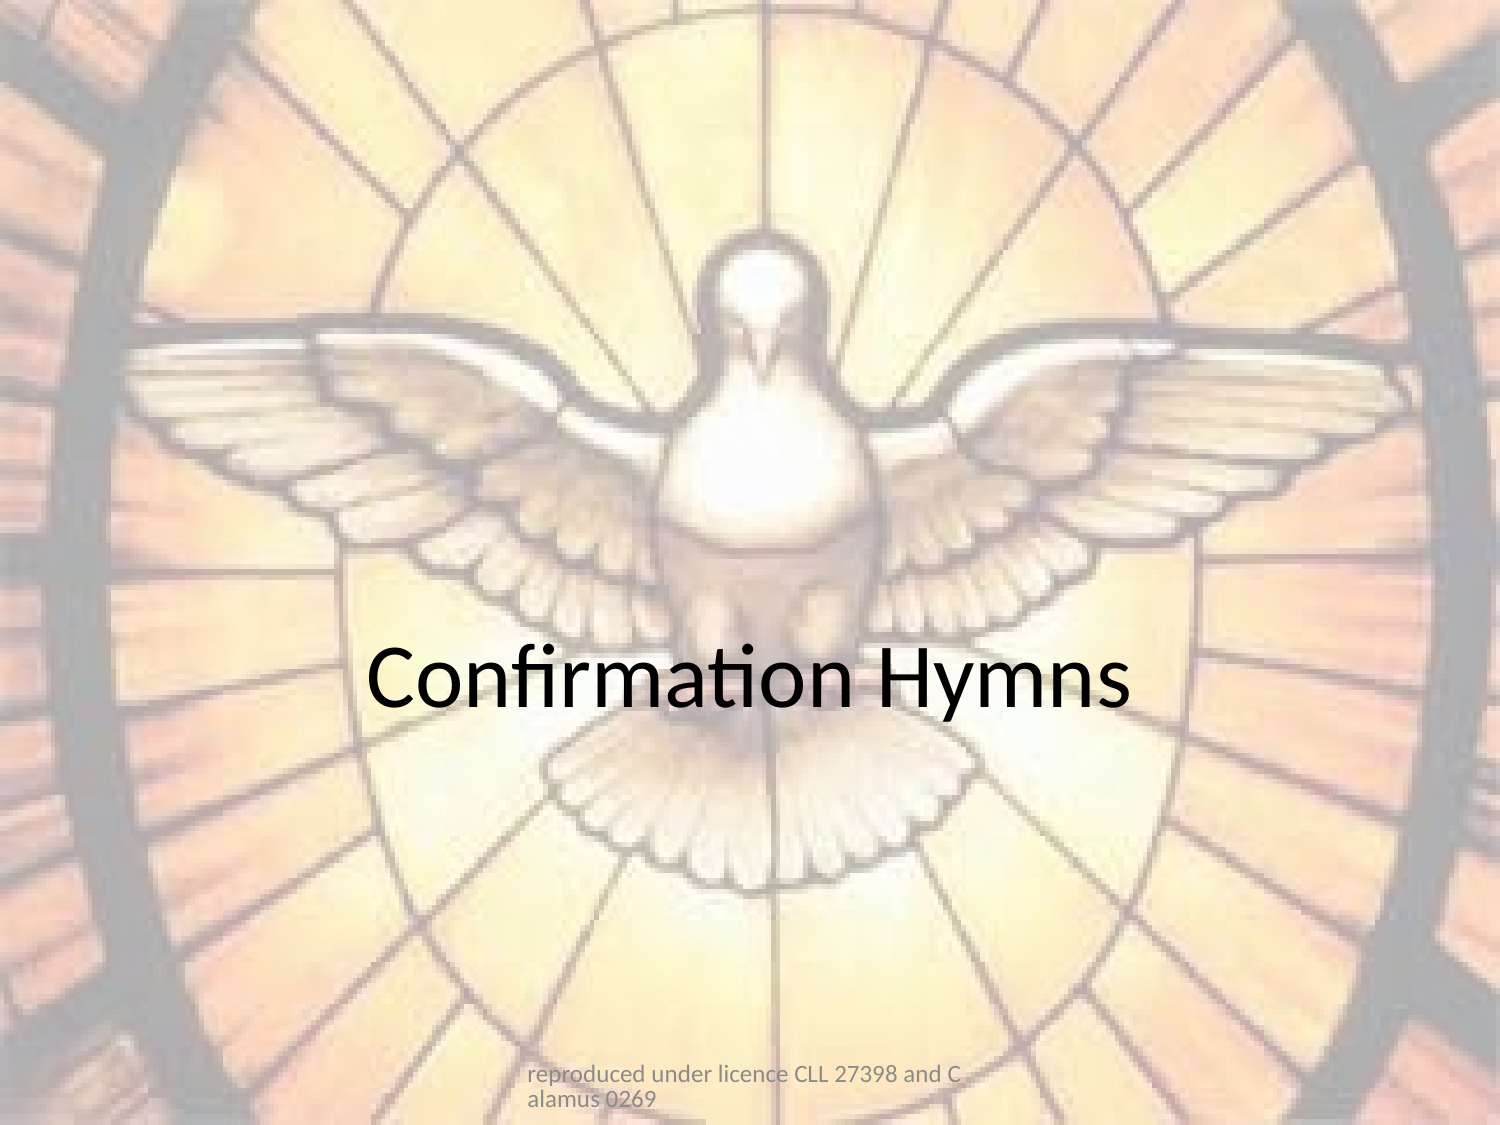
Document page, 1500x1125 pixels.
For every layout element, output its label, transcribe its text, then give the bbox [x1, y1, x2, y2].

footer reproduced under licence CLL 27398 and Calamus 0269 [512, 1042, 988, 1103]
title Confirmation Hymns [112, 550, 1388, 792]
